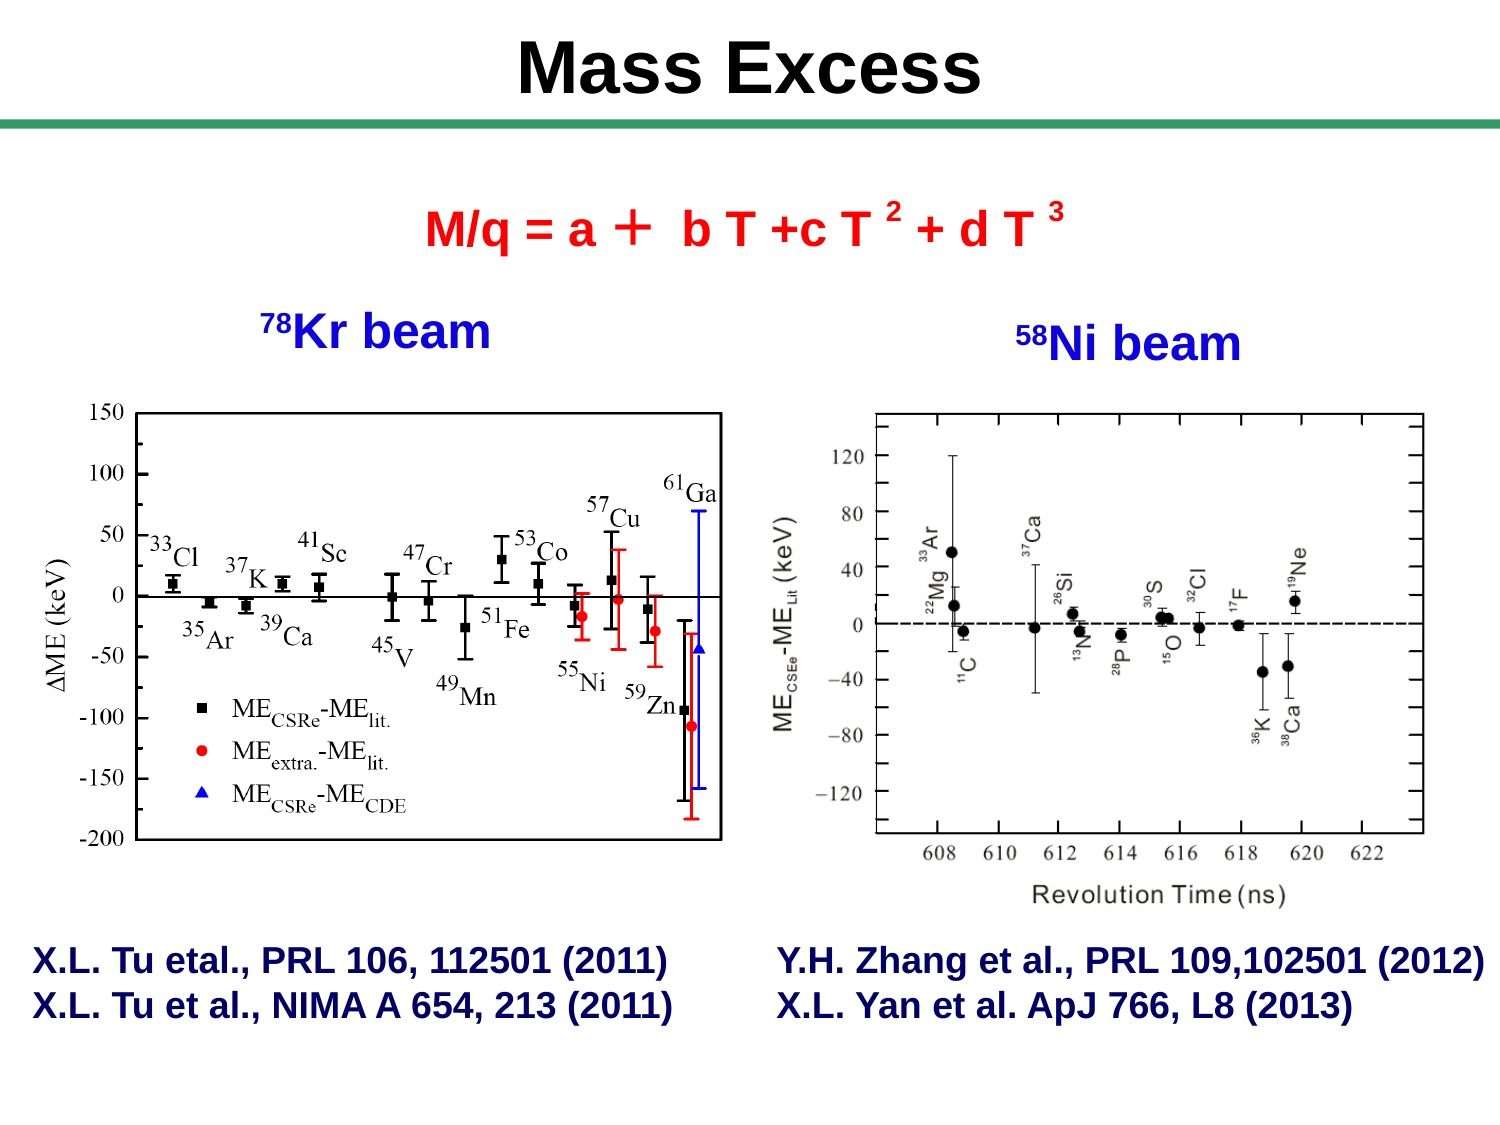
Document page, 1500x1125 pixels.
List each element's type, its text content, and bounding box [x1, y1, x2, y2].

text_box M/q = a＋ b T +c T 2 + d T 3 [410, 184, 1080, 264]
picture [749, 396, 1436, 918]
picture [40, 396, 727, 848]
title Mass Excess [0, 0, 1500, 128]
text_box 78Kr beam [244, 290, 507, 366]
text_box X.L. Tu etal., PRL 106, 112501 (2011) X.L. Tu et al., NIMA A 654, 213 (2011) [17, 928, 768, 1034]
text_box Y.H. Zhang et al., PRL 109,102501 (2012) X.L. Yan et al. ApJ 766, L8 (2013) [768, 928, 1500, 1034]
text_box 58Ni beam [1000, 302, 1258, 378]
